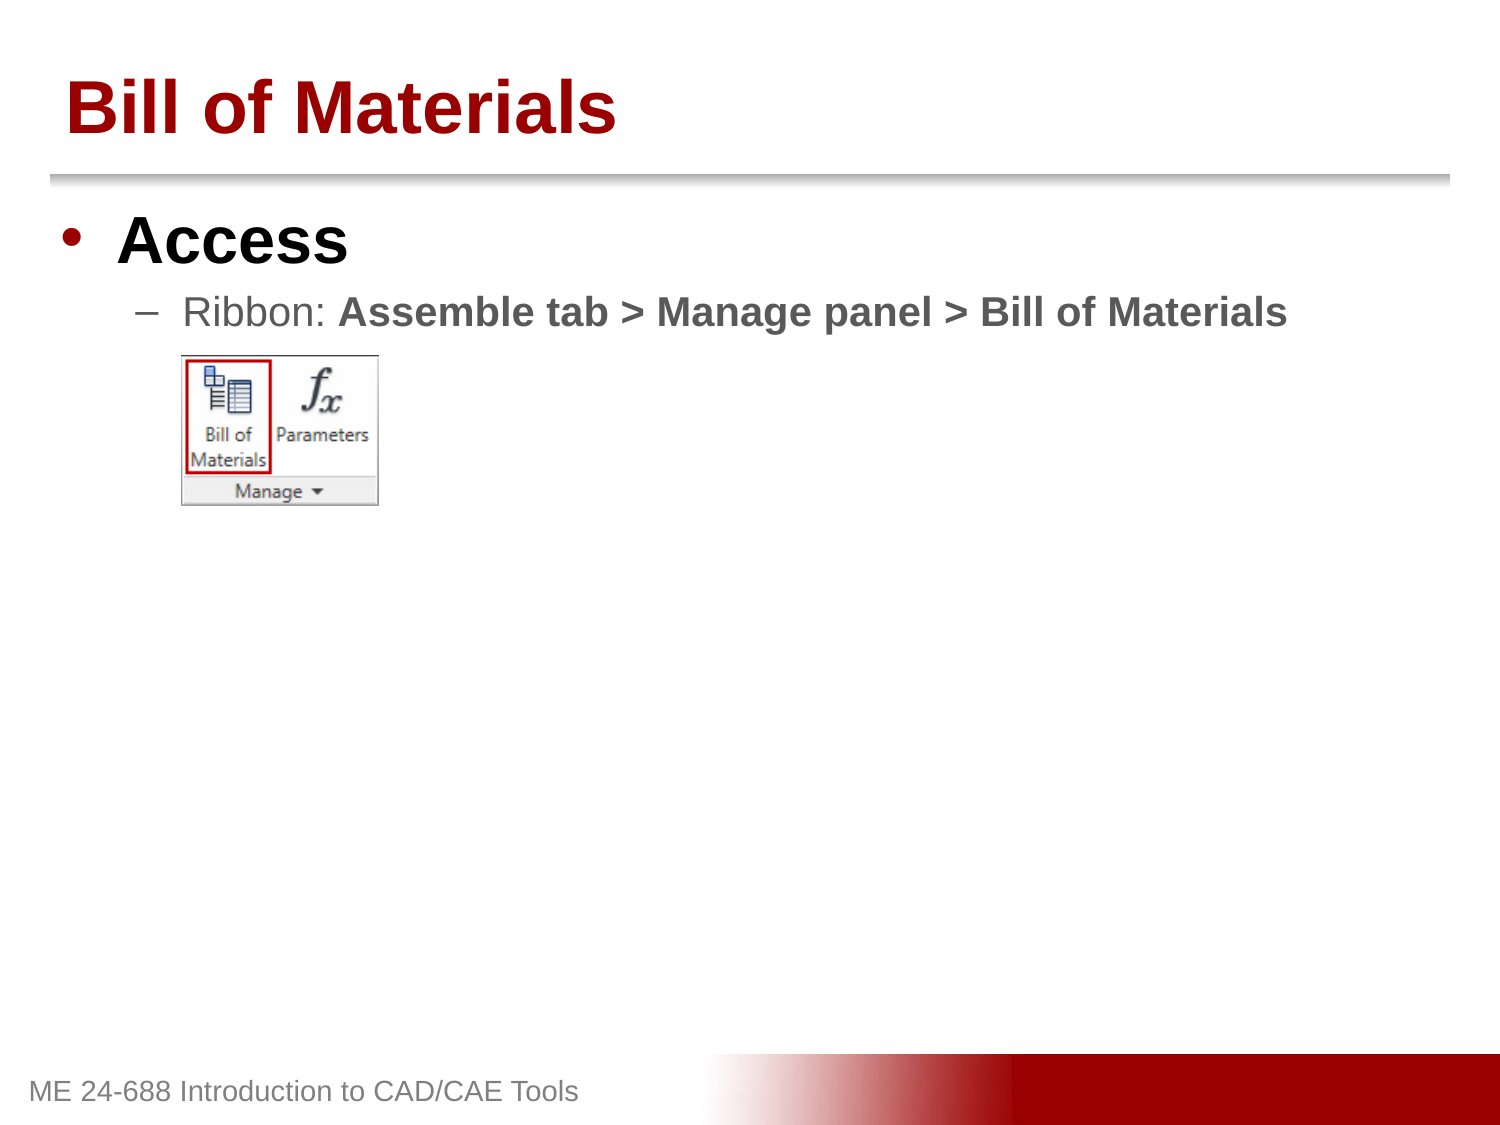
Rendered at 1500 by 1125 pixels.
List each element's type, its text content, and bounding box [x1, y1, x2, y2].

picture [612, 1054, 1500, 1125]
list Access Ribbon: Assemble tab > Manage panel > Bill of Materials [45, 189, 1446, 764]
title Bill of Materials [50, 45, 1450, 163]
picture [181, 355, 379, 507]
